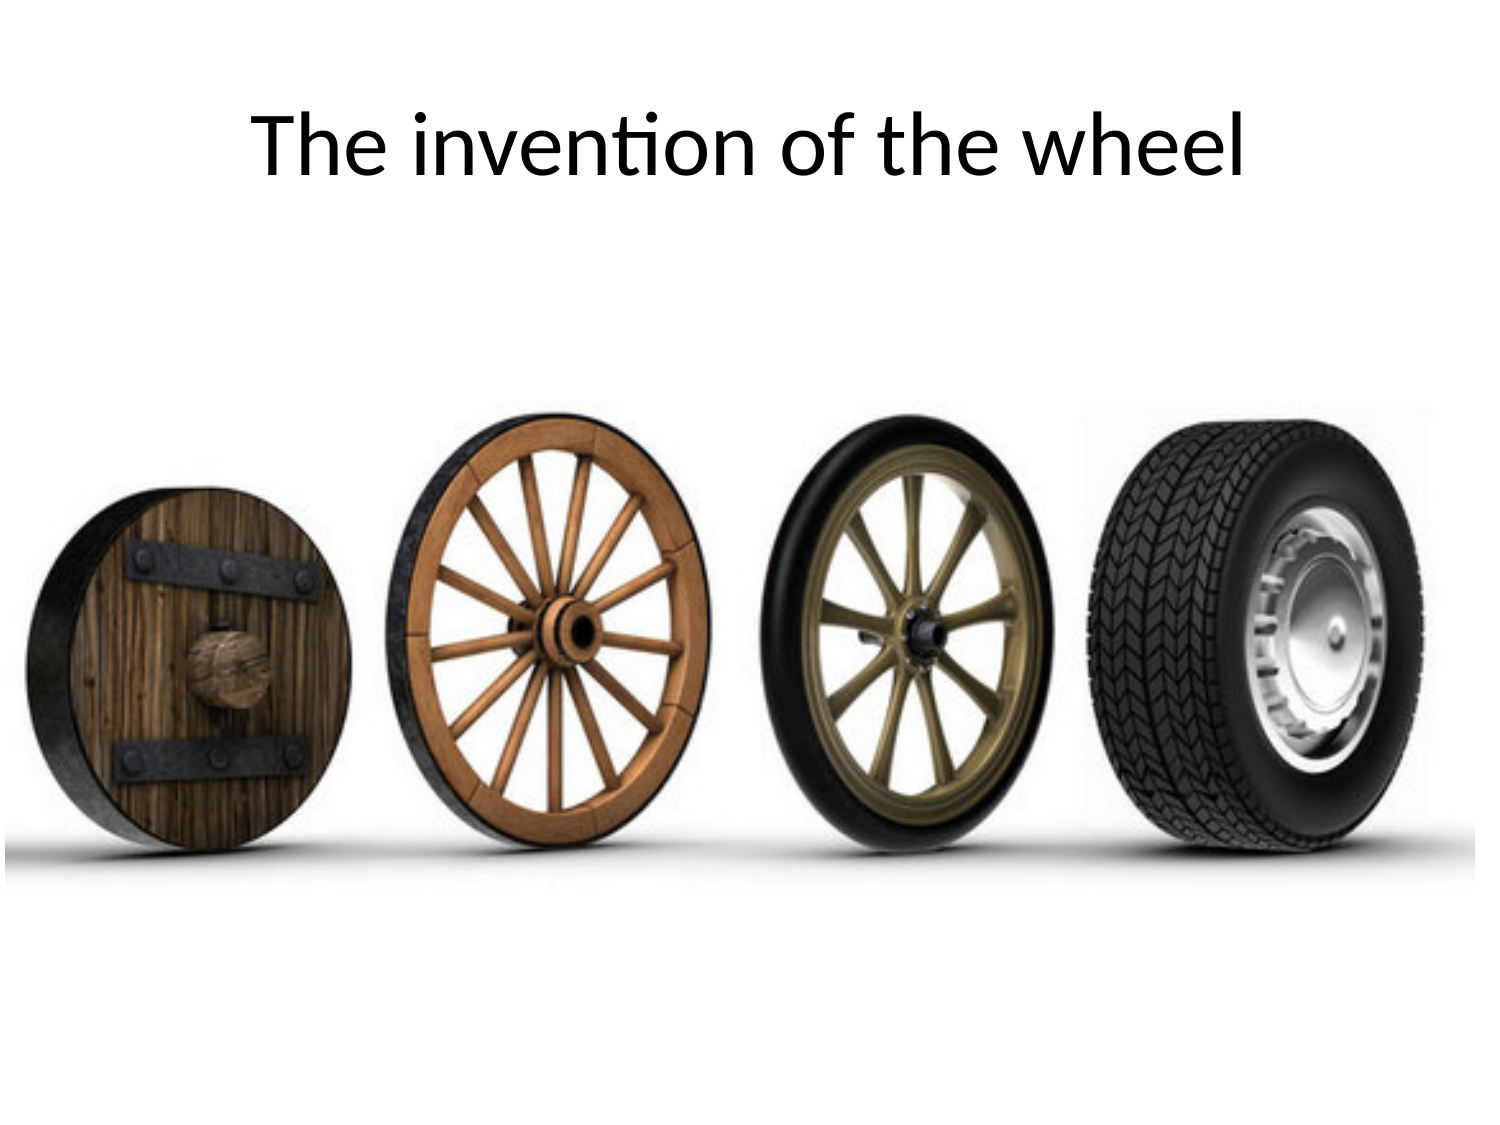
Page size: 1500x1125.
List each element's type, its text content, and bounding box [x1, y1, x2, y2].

title The invention of the wheel [75, 45, 1425, 233]
picture [5, 361, 1475, 914]
